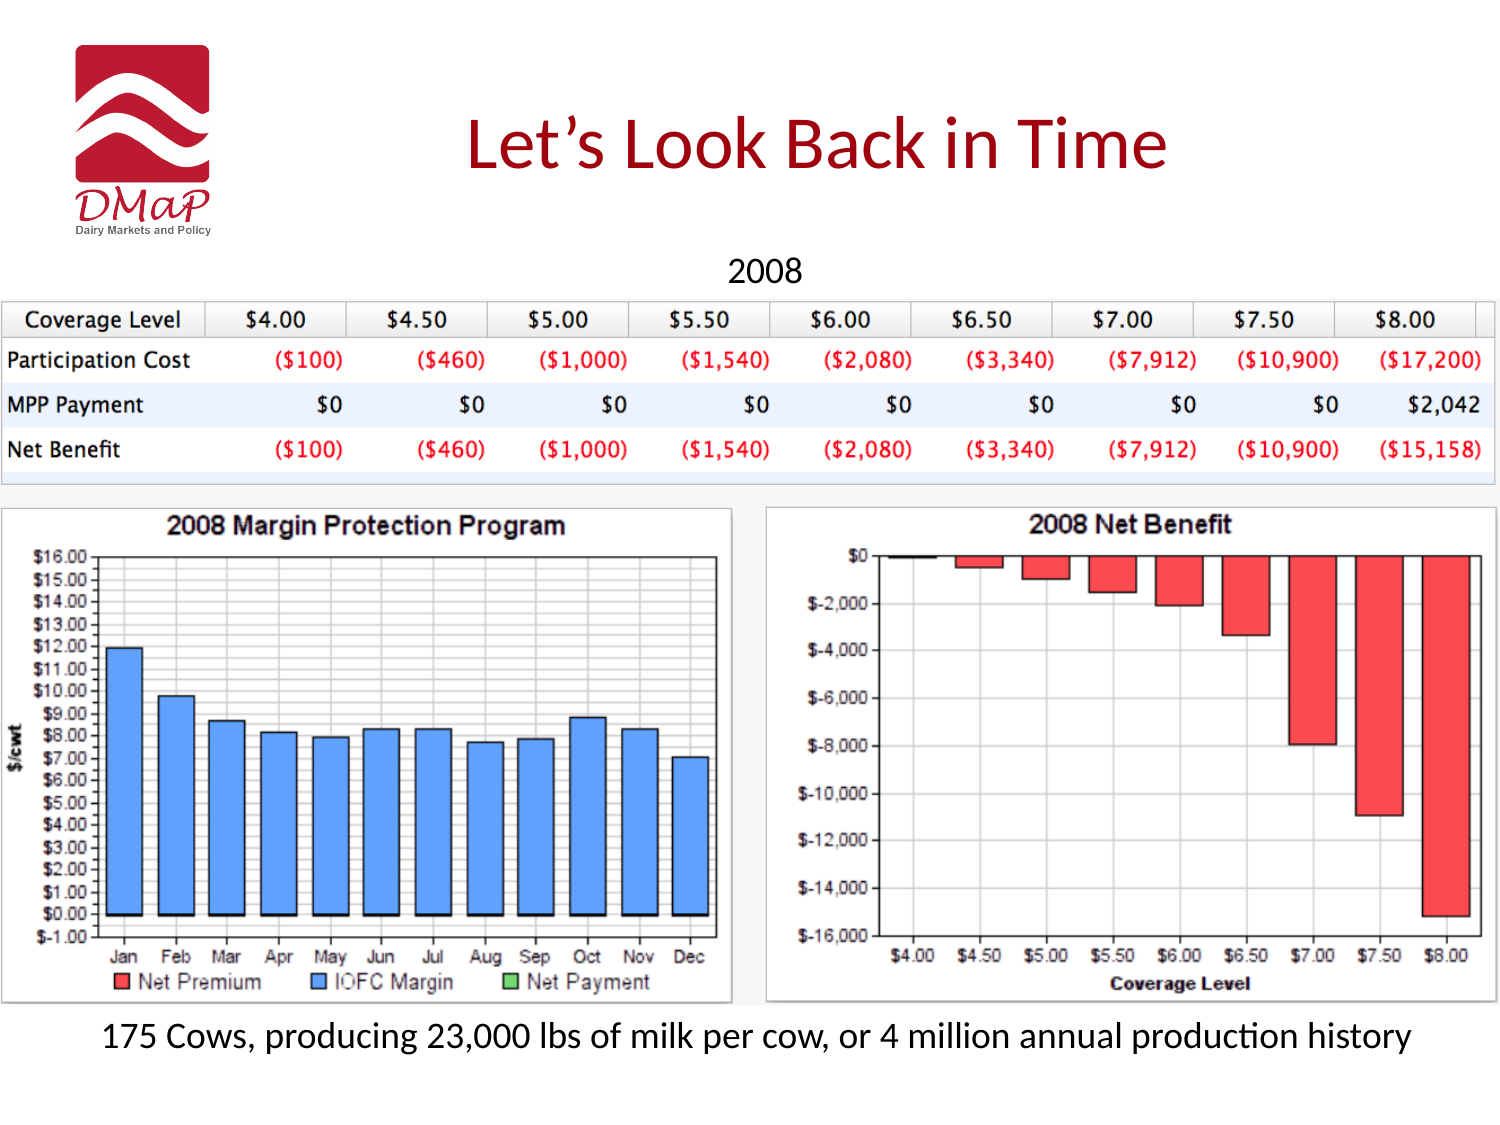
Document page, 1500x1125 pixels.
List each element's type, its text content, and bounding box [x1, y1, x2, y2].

title Let’s Look Back in Time [210, 45, 1425, 233]
picture [75, 45, 211, 236]
picture [0, 299, 1500, 1005]
text_box 175 Cows, producing 23,000 lbs of milk per cow, or 4 million annual production history [85, 1012, 1429, 1064]
text_box 2008 [712, 238, 830, 297]
